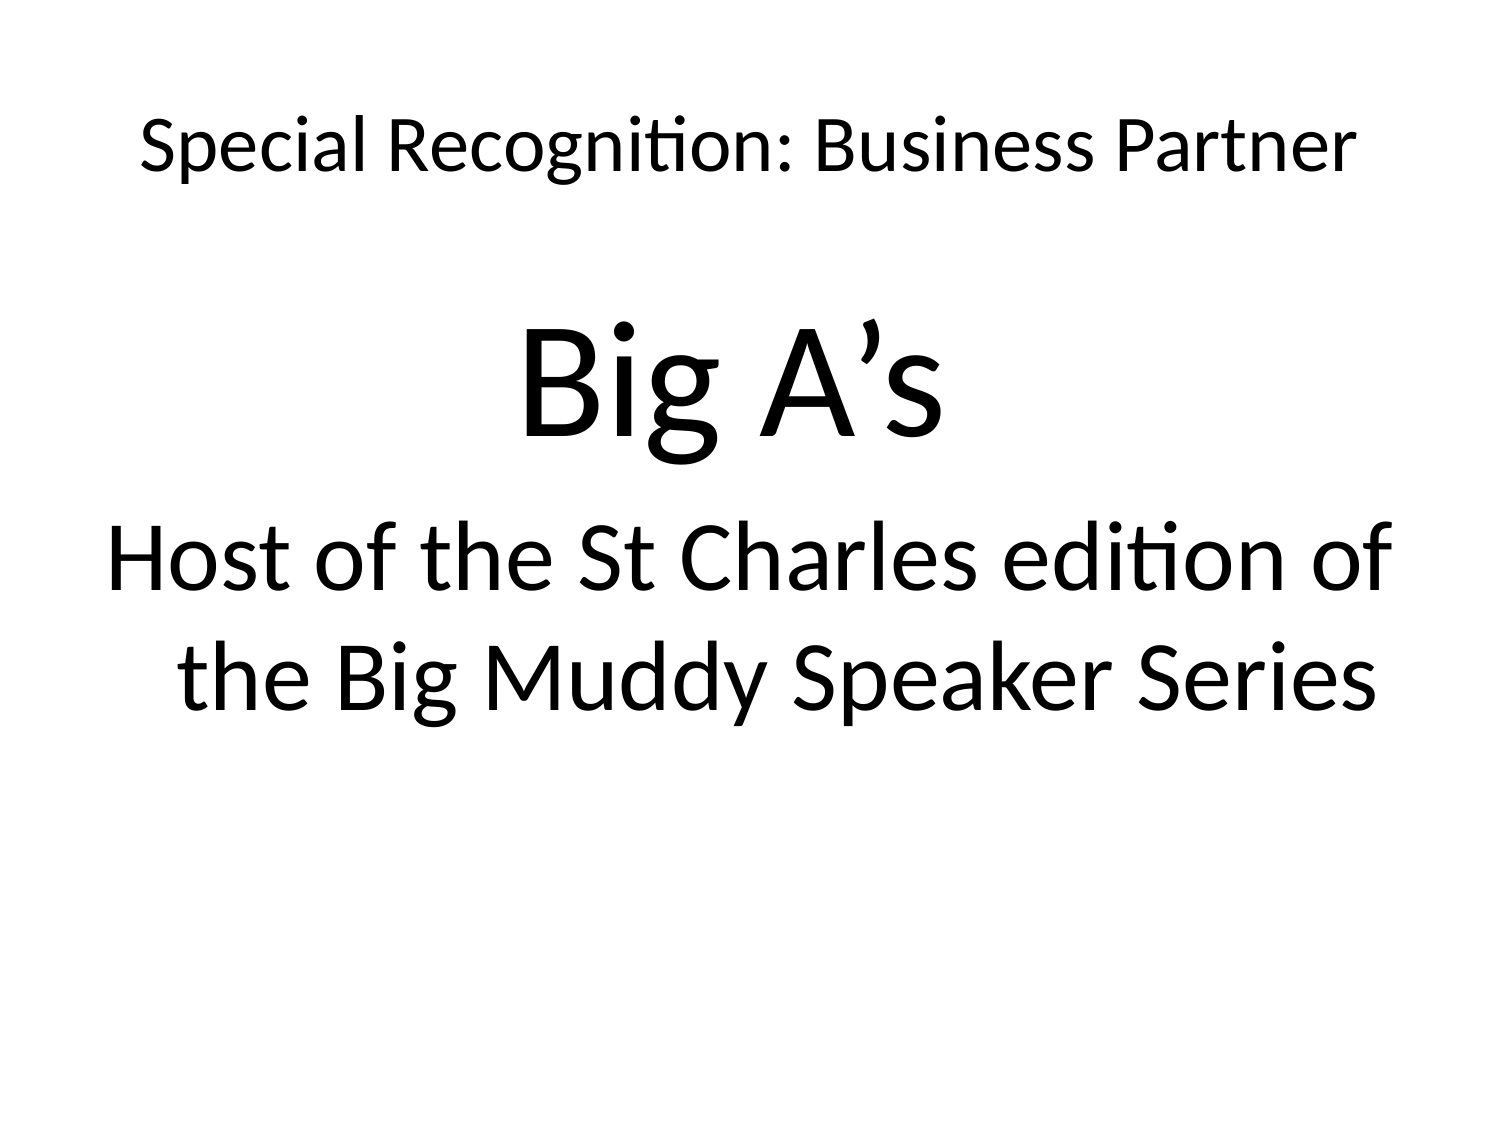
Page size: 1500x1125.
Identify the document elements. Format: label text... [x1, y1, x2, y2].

title Special Recognition: Business Partner [75, 45, 1425, 233]
list Big A’s Host of the St Charles edition of the Big Muddy Speaker Series [75, 262, 1425, 1005]
